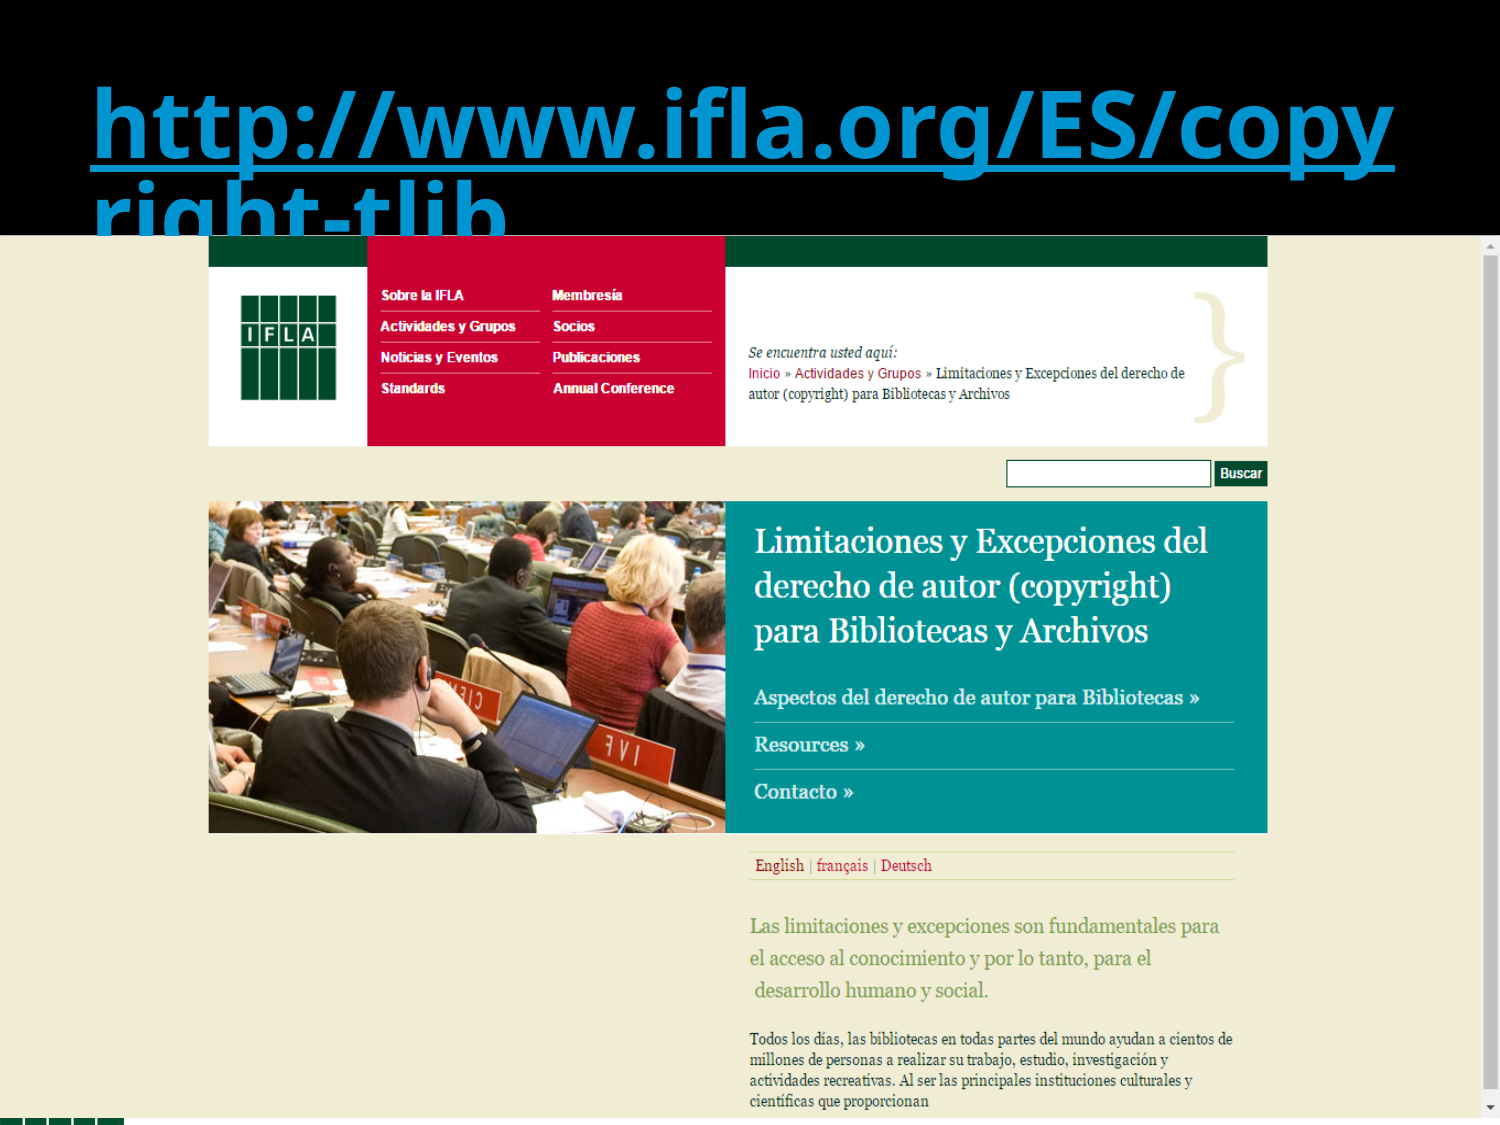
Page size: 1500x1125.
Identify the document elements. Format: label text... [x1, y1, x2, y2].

picture [0, 1118, 124, 1125]
title http://www.ifla.org/ES/copyright-tlib [75, 25, 1425, 231]
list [0, 236, 1500, 1118]
